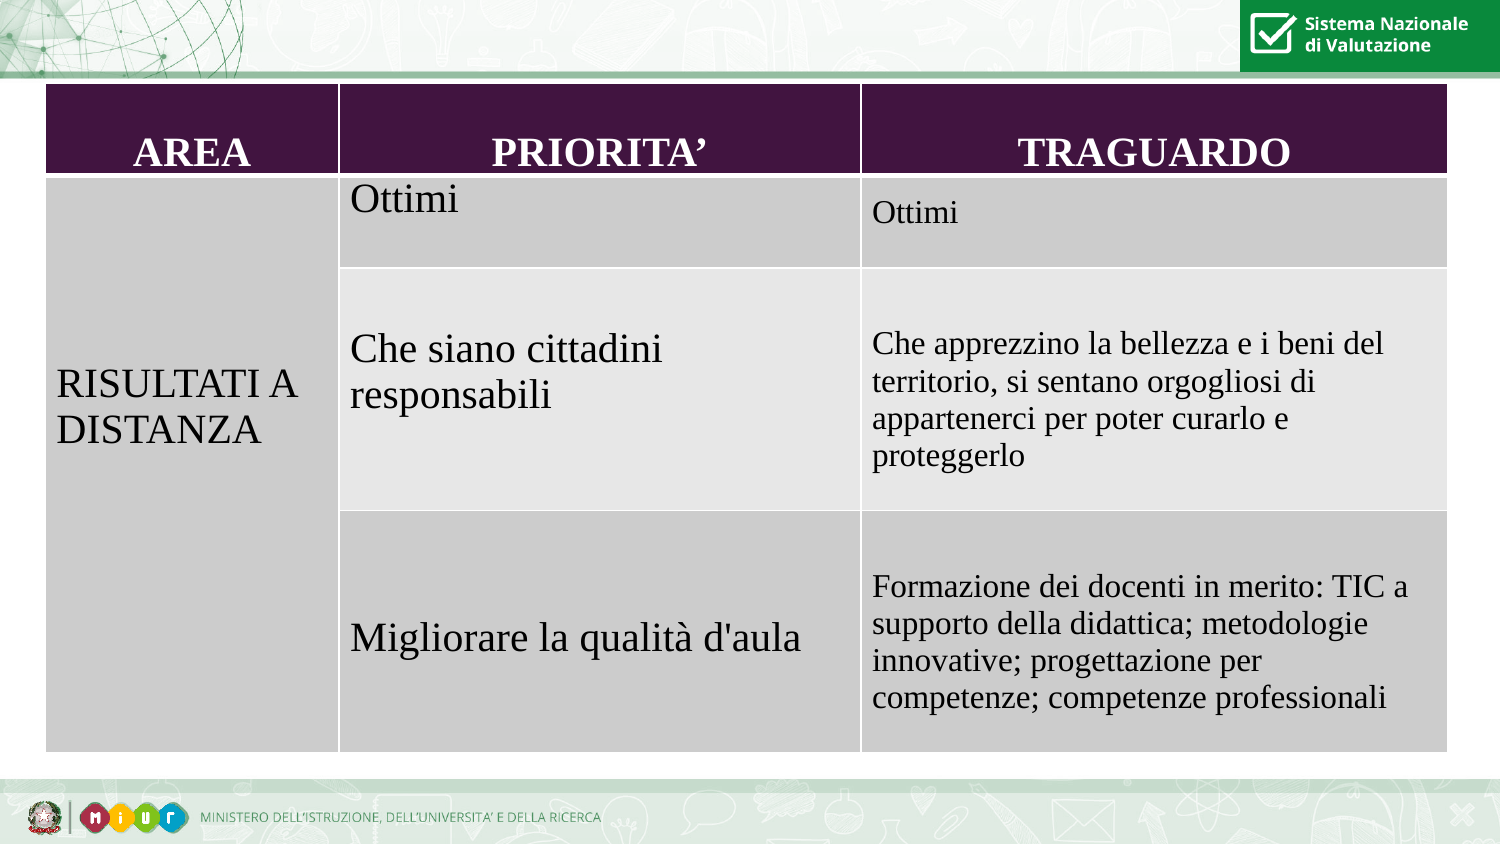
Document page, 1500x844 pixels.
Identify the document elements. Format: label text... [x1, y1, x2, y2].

table_cell RISULTATI A DISTANZA [46, 178, 338, 752]
table_cell Formazione dei docenti in merito: TIC a supporto della didattica; metodologie innovative; progettazione per competenze; competenze professionali [862, 511, 1447, 752]
table_cell Che apprezzino la bellezza e i beni del territorio, si sentano orgogliosi di appartenerci per poter curarlo e proteggerlo [862, 269, 1447, 510]
table_cell Ottimi [340, 178, 860, 267]
table_header AREA [46, 84, 338, 173]
picture [1240, 0, 1500, 77]
table_cell Che siano cittadini responsabili [340, 269, 860, 510]
table_header PRIORITA’ [340, 84, 860, 173]
table_cell Ottimi [862, 178, 1447, 267]
picture [21, 795, 189, 840]
table_cell Migliorare la qualità d'aula [340, 511, 860, 752]
table_header TRAGUARDO [862, 84, 1447, 173]
